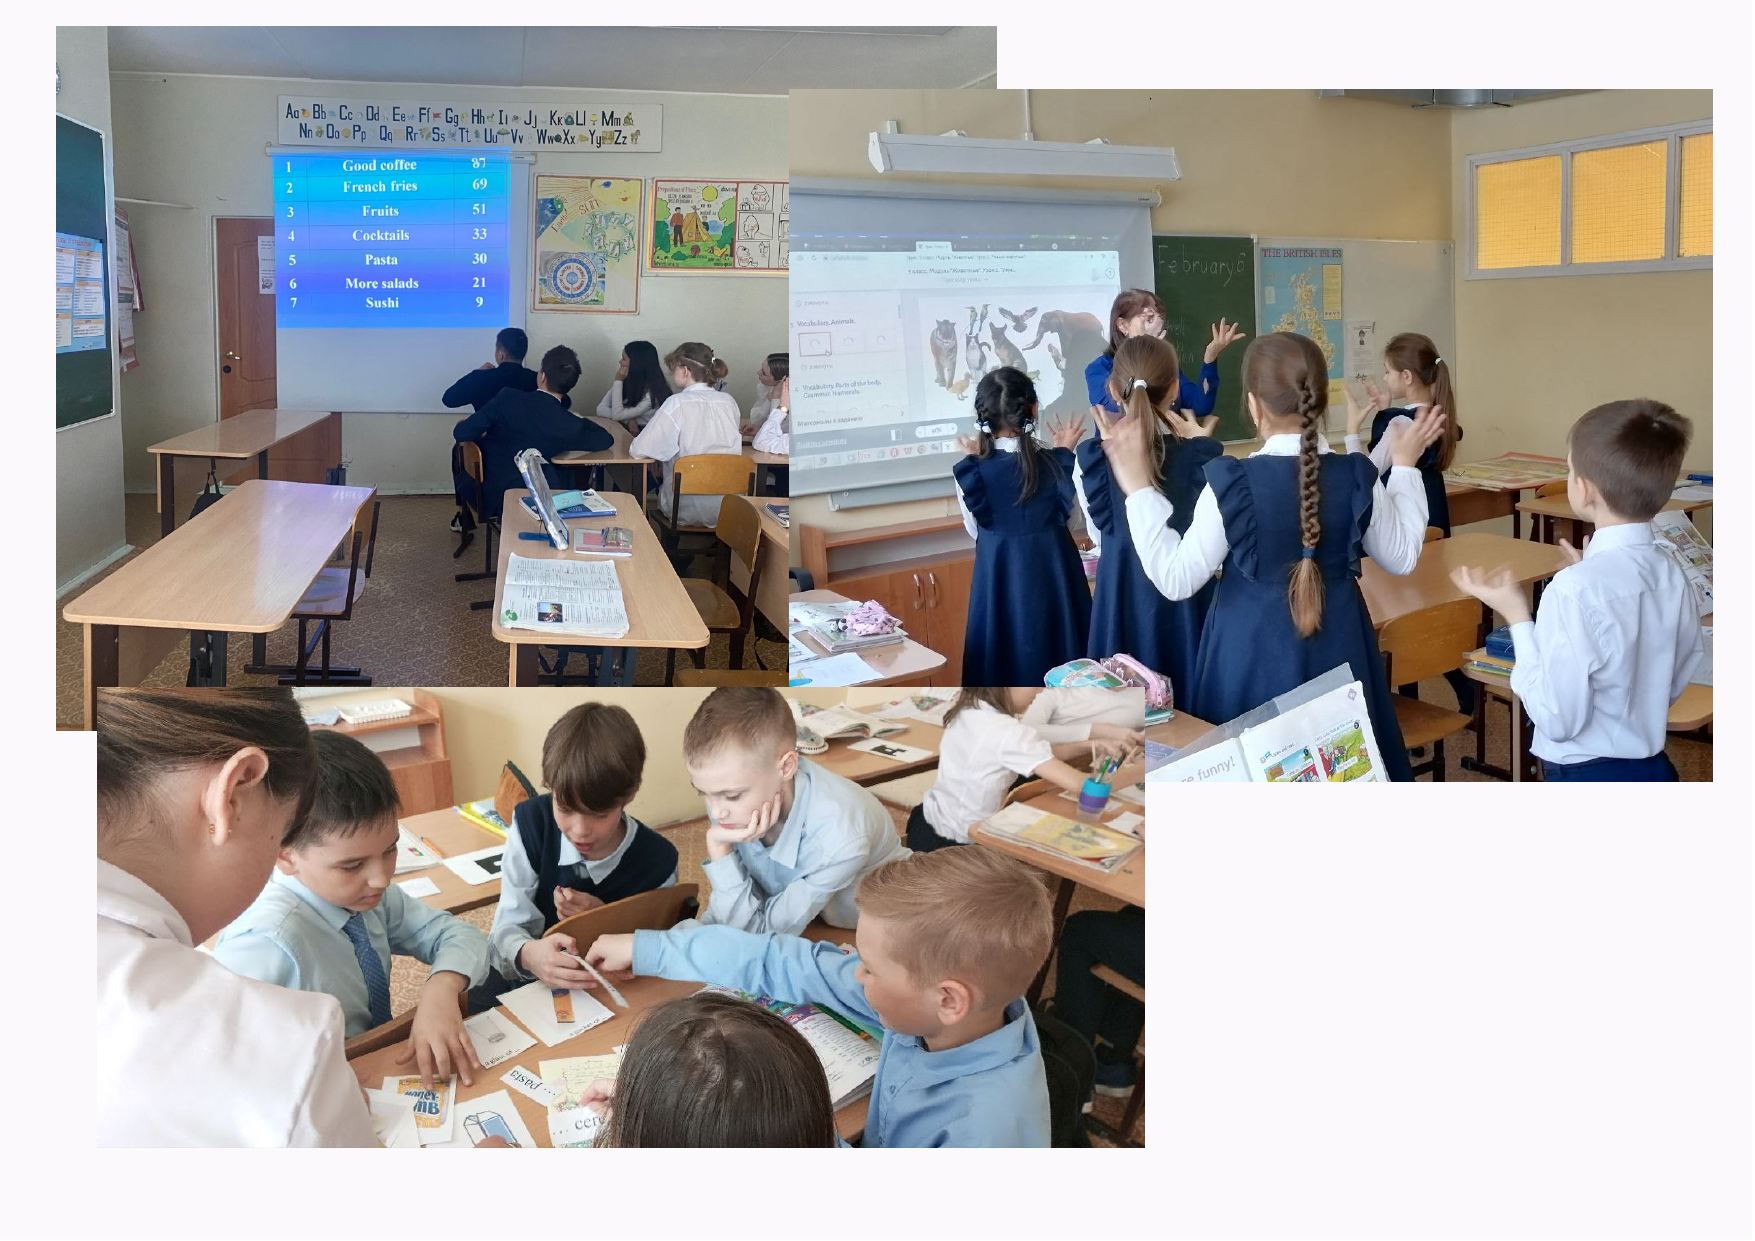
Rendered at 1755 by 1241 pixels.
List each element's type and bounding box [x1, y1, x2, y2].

picture [56, 26, 1713, 1148]
